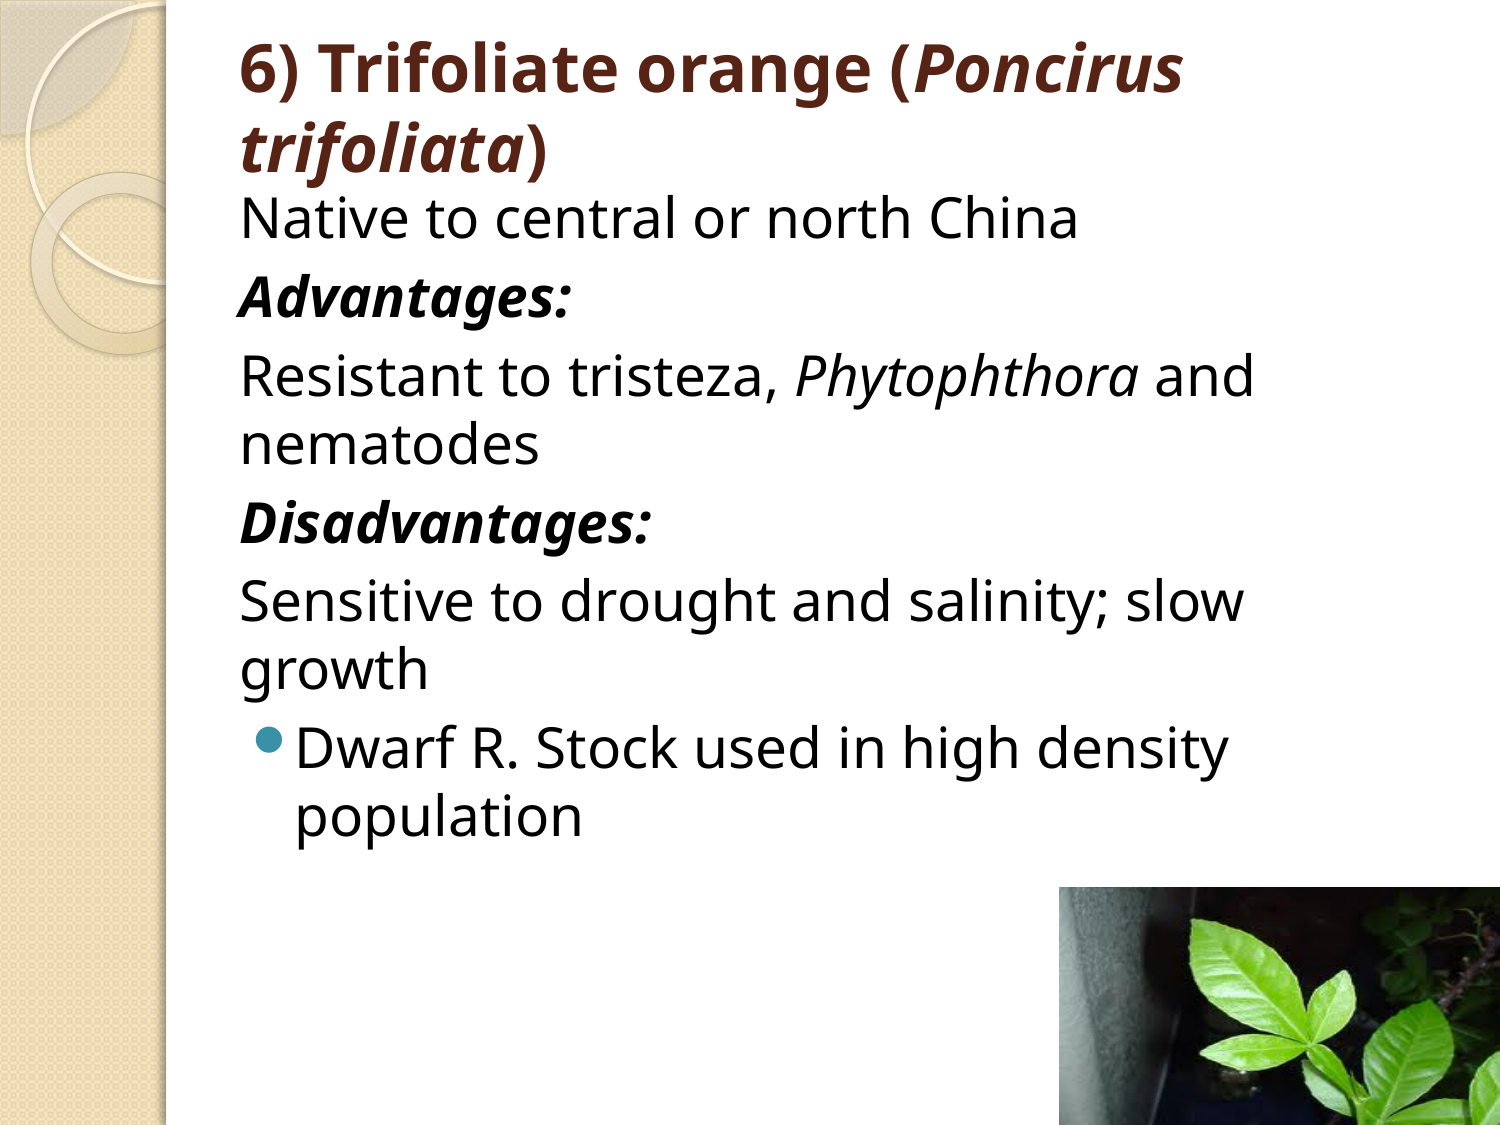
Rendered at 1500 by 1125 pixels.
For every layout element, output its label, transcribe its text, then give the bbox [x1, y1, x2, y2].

list Native to central or north China Advantages: Resistant to tristeza, Phytophthora and nematodes Disadvantages: Sensitive to drought and salinity; slow growth Dwarf R. Stock used in high density population [225, 174, 1455, 863]
title 6) Trifoliate orange (Poncirus trifoliata) [225, 12, 1455, 174]
picture [1059, 887, 1500, 1125]
